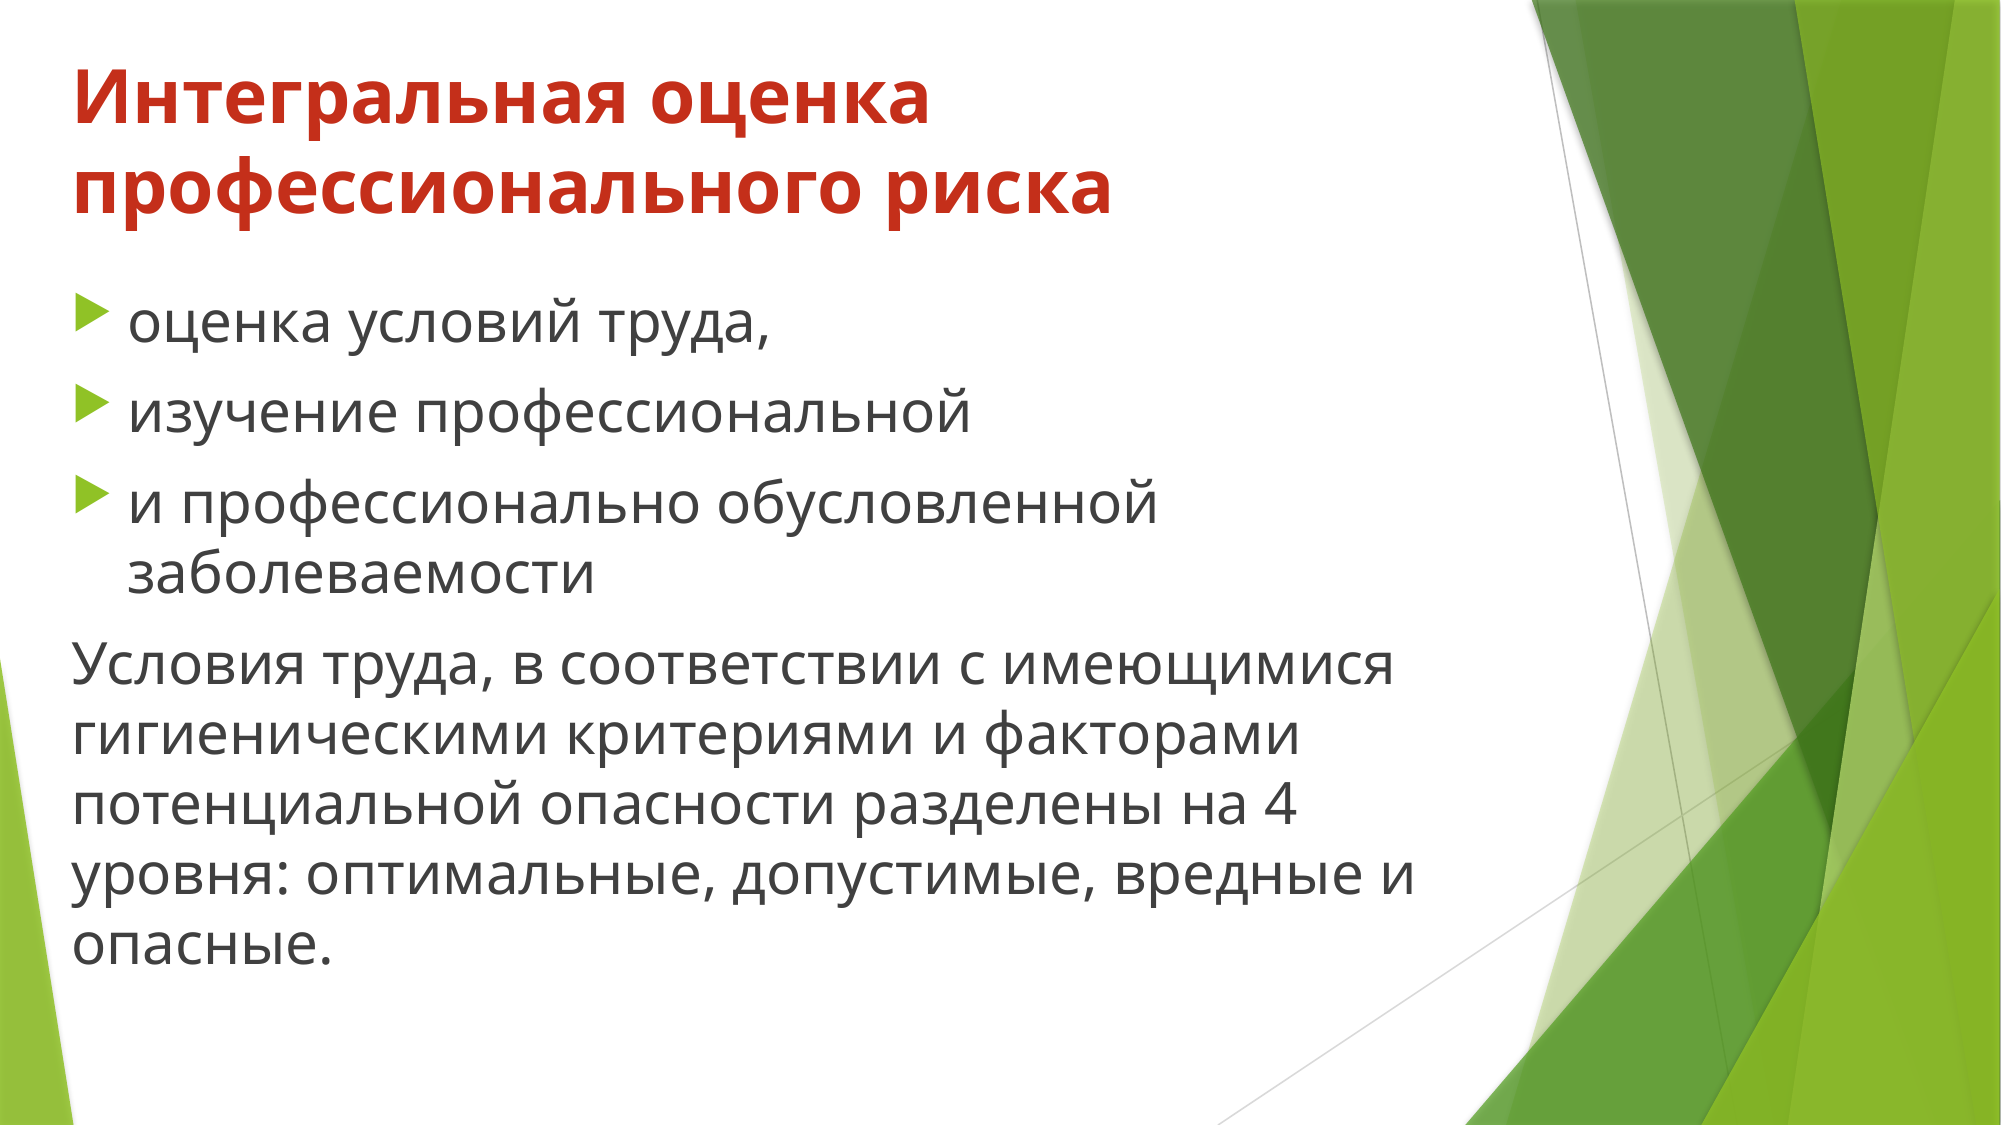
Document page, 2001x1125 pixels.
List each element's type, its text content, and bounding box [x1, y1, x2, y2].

list оценка условий труда, изучение профессиональной и профессионально обусловленной заболеваемости Условия труда, в соответствии с имеющимися гигиеническими критериями и факторами потенциальной опасности разделены на 4 уровня: оптимальные, допустимые, вредные и опасные. [56, 276, 1522, 992]
title Интегральная оценка профессионального риска [56, 40, 1522, 276]
